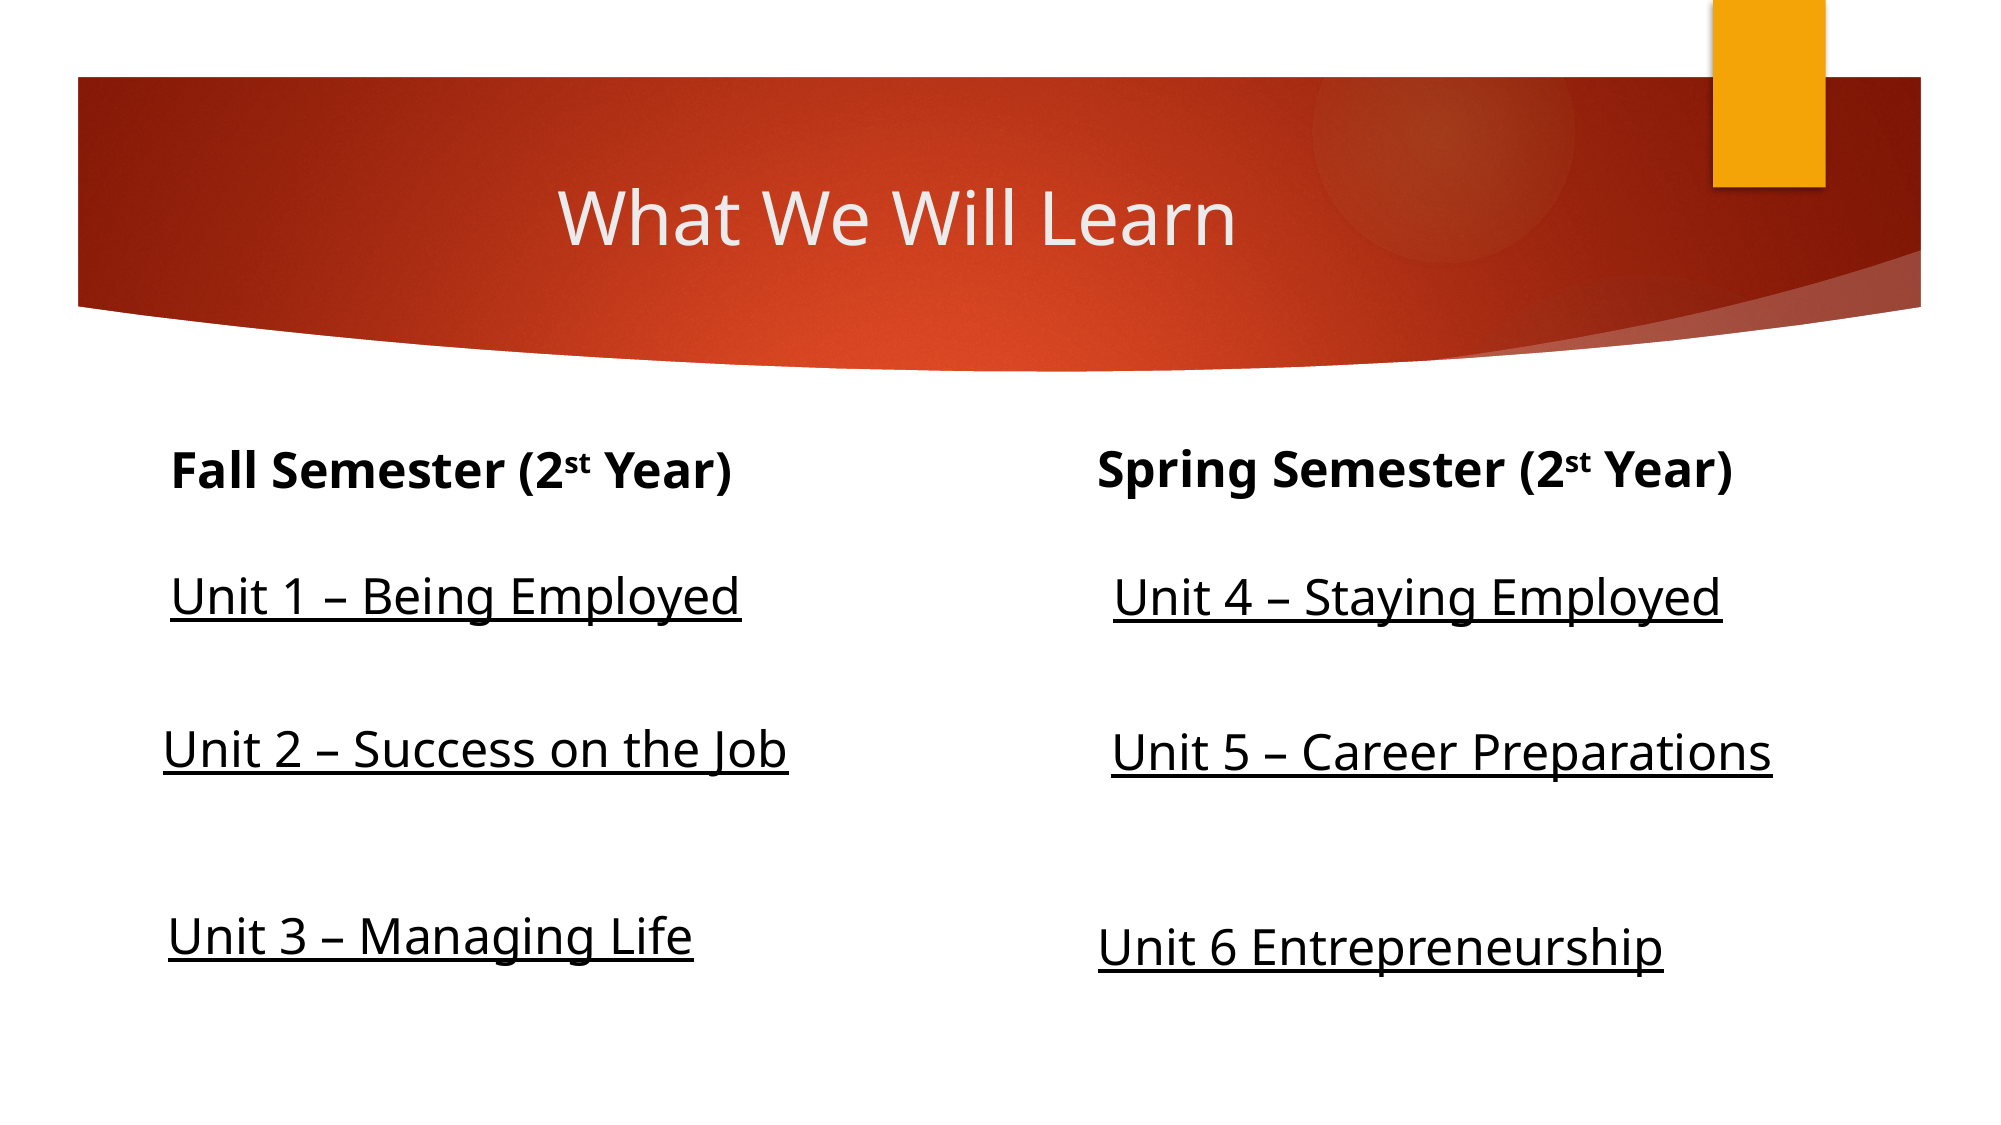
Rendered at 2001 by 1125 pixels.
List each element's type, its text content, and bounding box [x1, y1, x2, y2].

text_box Unit 4 – Staying Employed [1098, 557, 1738, 633]
text_box Spring Semester (2st Year) [1082, 430, 2000, 506]
list Unit 2 – Success on the Job [147, 765, 940, 866]
text_box Unit 5 – Career Preparations [1096, 712, 1788, 788]
list Unit 1 – Being Employed [155, 618, 947, 713]
title What We Will Learn [189, 155, 1627, 275]
text_box Fall Semester (2st Year) [155, 406, 947, 507]
text_box Unit 6 Entrepreneurship [1083, 907, 1679, 983]
text_box Unit 3 – Managing Life [153, 896, 710, 972]
